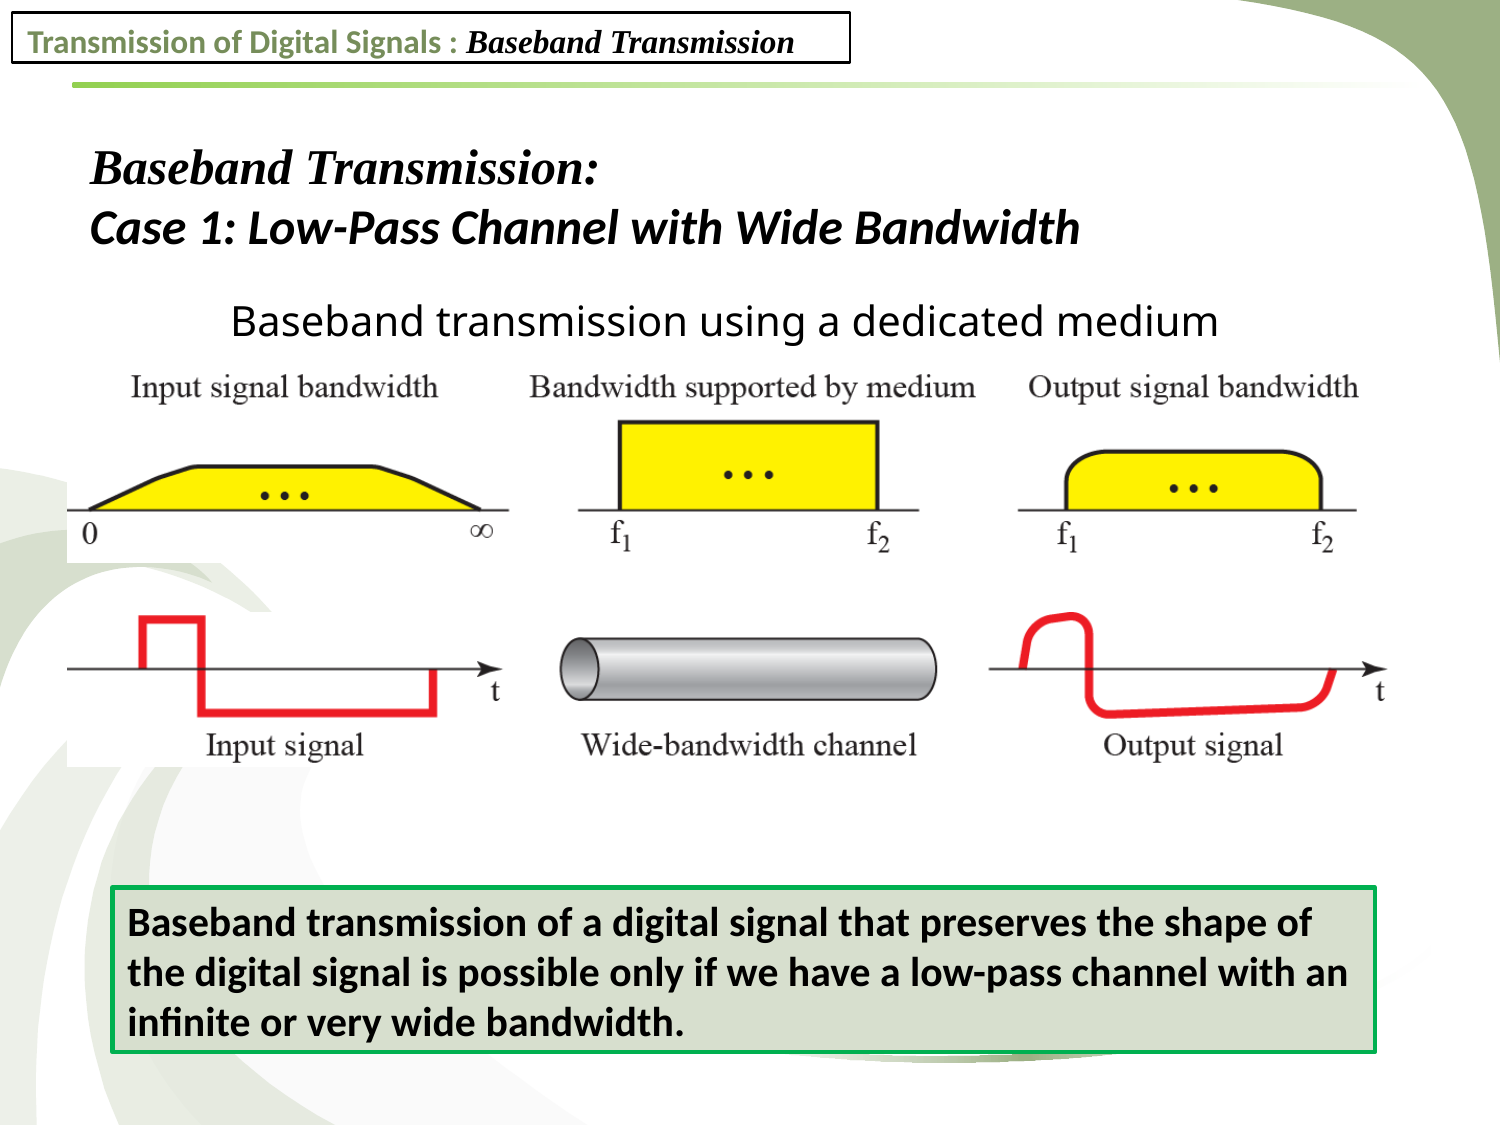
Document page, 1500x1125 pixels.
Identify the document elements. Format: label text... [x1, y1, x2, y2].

text_box Baseband transmission of a digital signal that preserves the shape of the digital signal is possible only if we have a low-pass channel with an infinite or very wide bandwidth. [112, 887, 1375, 1053]
picture [67, 612, 1388, 767]
picture [67, 369, 1359, 563]
text_box Transmission of Digital Signals : Baseband Transmission [12, 12, 850, 63]
text_box [72, 82, 1423, 88]
text_box Baseband Transmission: Case 1: Low-Pass Channel with Wide Bandwidth [75, 126, 1313, 262]
text_box Baseband transmission using a dedicated medium [174, 287, 1275, 353]
